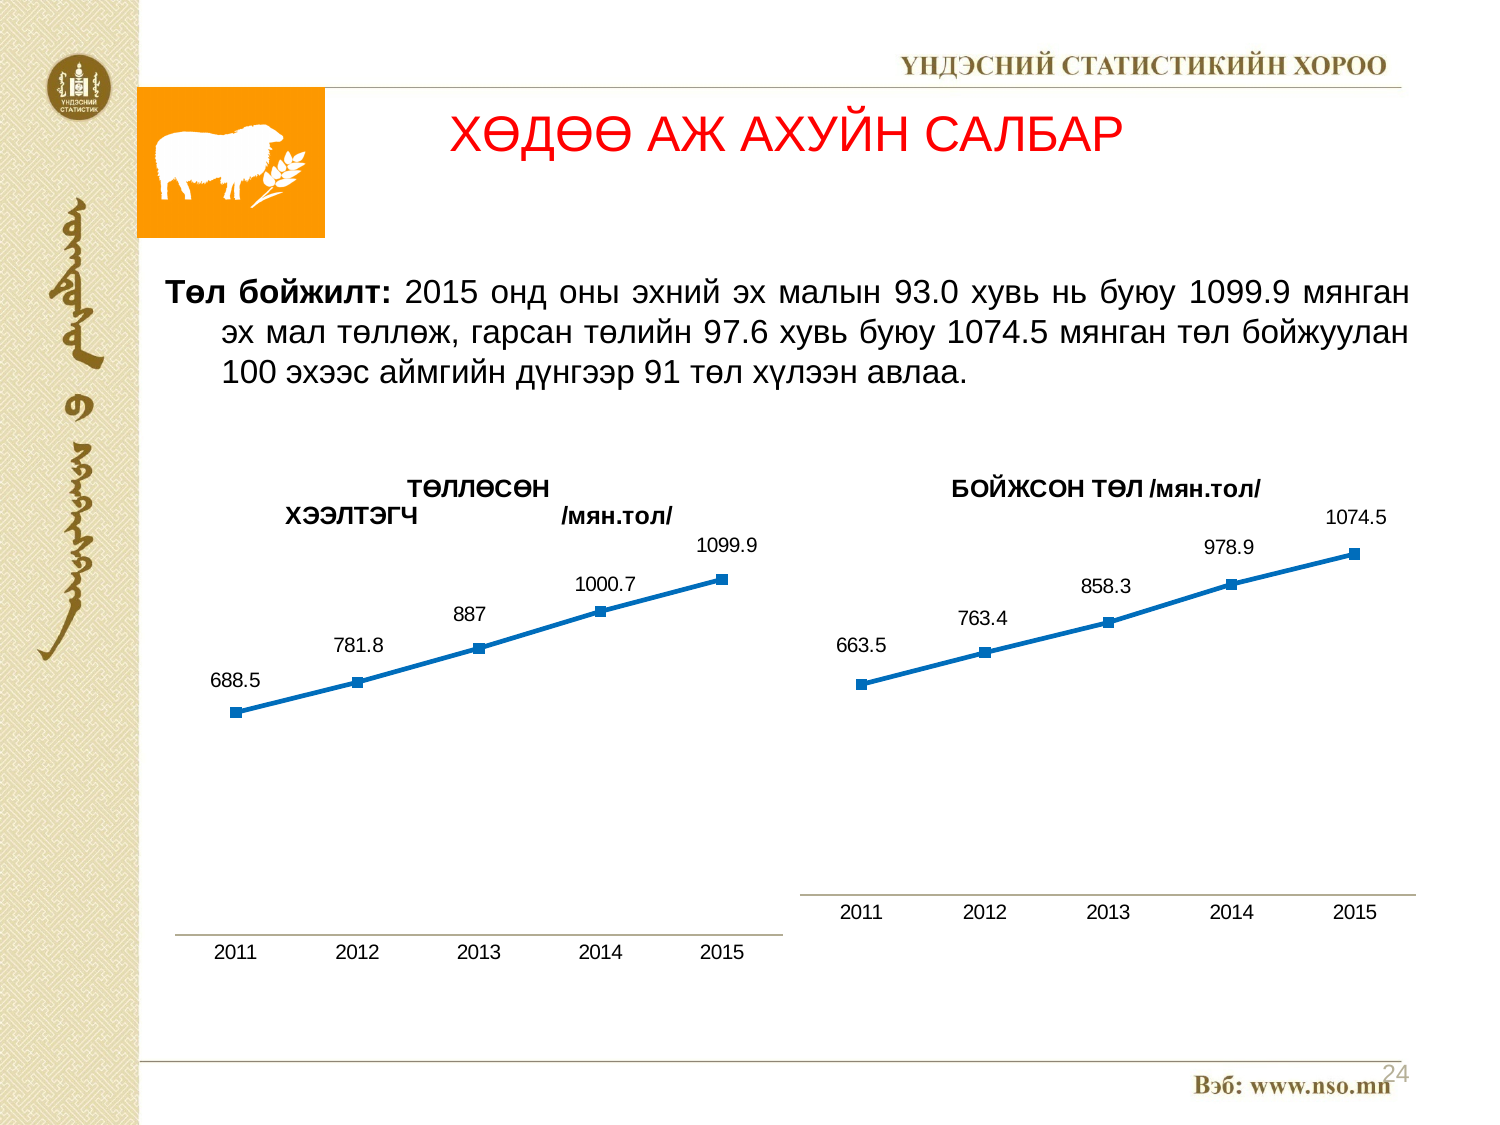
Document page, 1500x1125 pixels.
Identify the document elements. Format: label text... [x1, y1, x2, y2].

chart [162, 449, 1438, 976]
picture [0, 0, 1500, 1125]
list Төл бойжилт: 2015 онд оны эхний эх малын 93.0 хувь нь буюу 1099.9 мянган эх мал төллөж, гарсан төлийн 97.6 хувь буюу 1074.5 мянган төл бойжуулан 100 эхээс аймгийн дүнгээр 91 төл хүлээн авлаа. [149, 262, 1426, 1006]
title ХӨДӨӨ АЖ АХУЙН САЛБАР [149, 74, 1426, 233]
slide_number 24 [1074, 1042, 1425, 1103]
